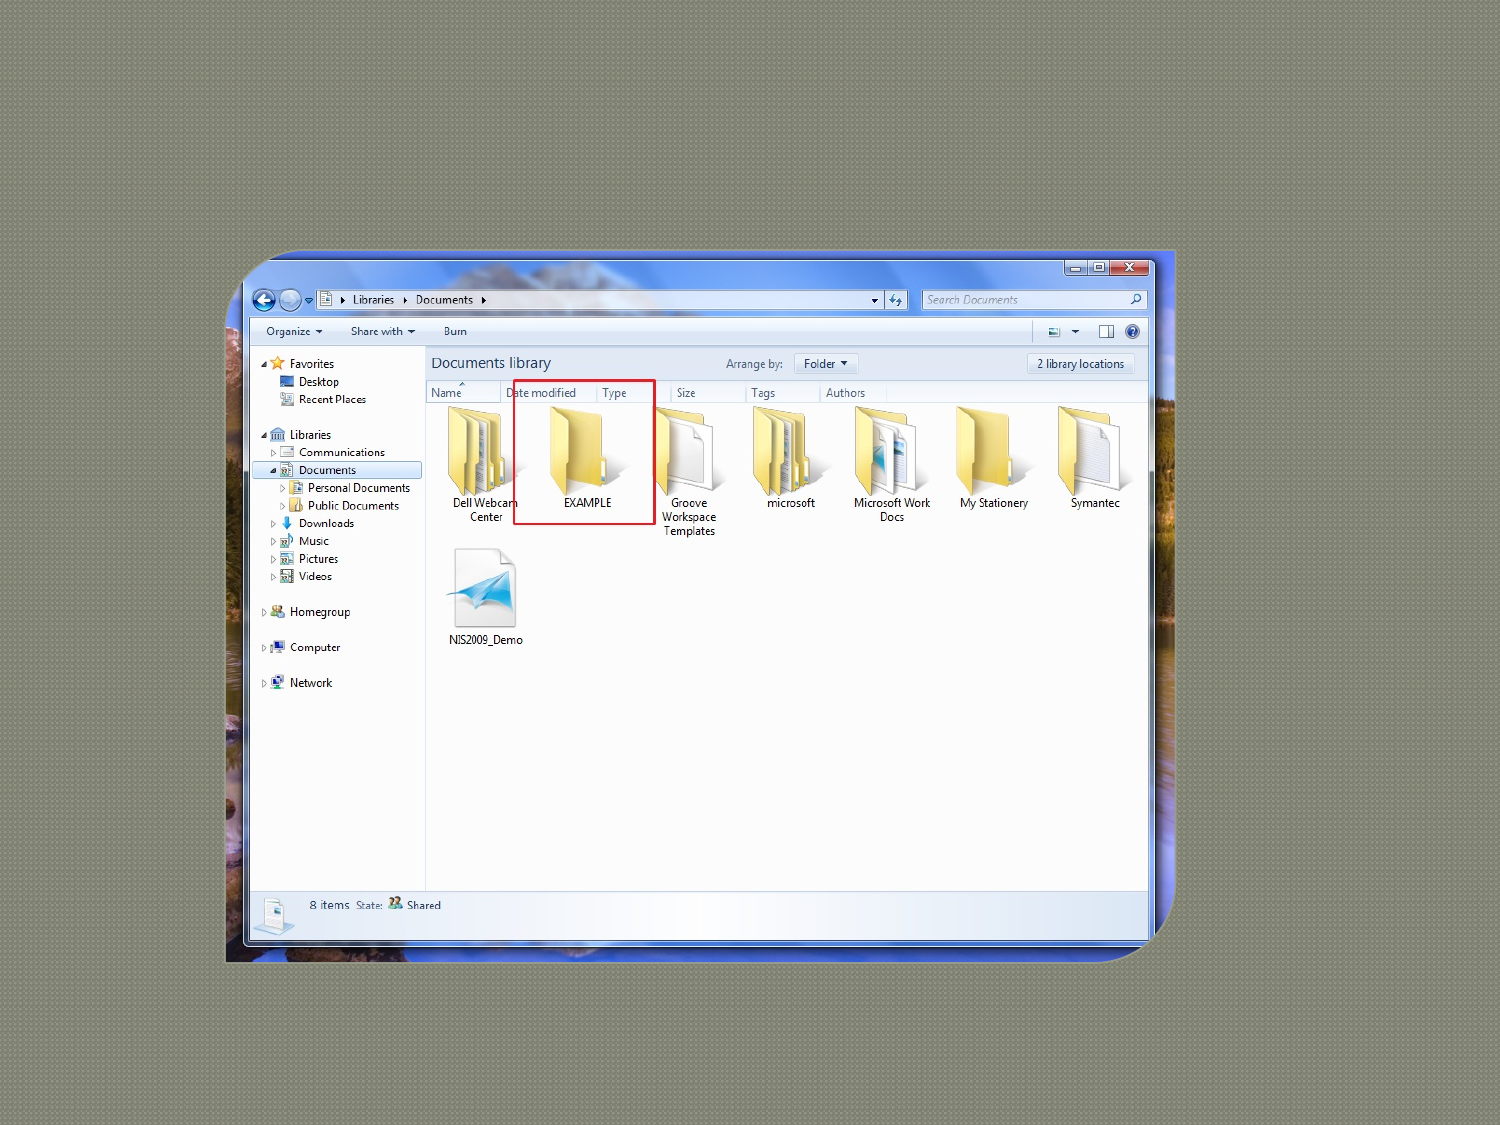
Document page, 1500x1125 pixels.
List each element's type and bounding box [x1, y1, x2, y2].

picture [224, 249, 1176, 964]
